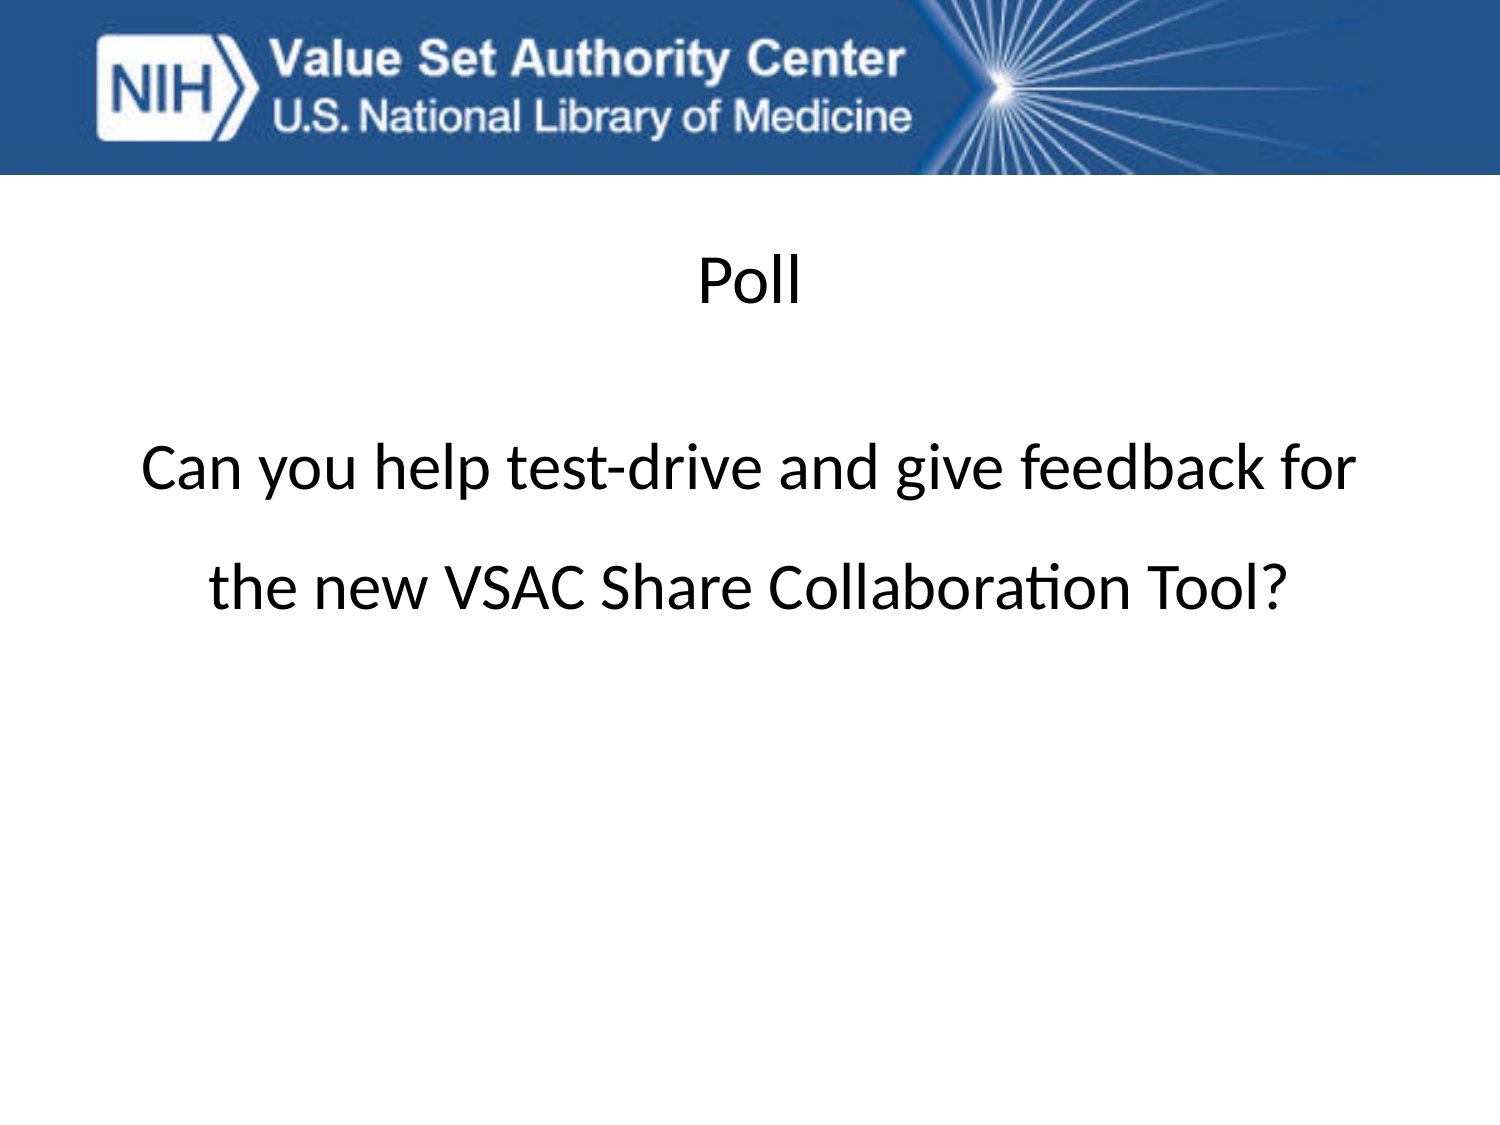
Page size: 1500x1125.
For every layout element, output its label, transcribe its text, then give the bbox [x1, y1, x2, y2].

title Poll [75, 224, 1425, 325]
list Can you help test-drive and give feedback for the new VSAC Share Collaboration Tool? [75, 375, 1425, 1068]
picture [0, 0, 1500, 175]
